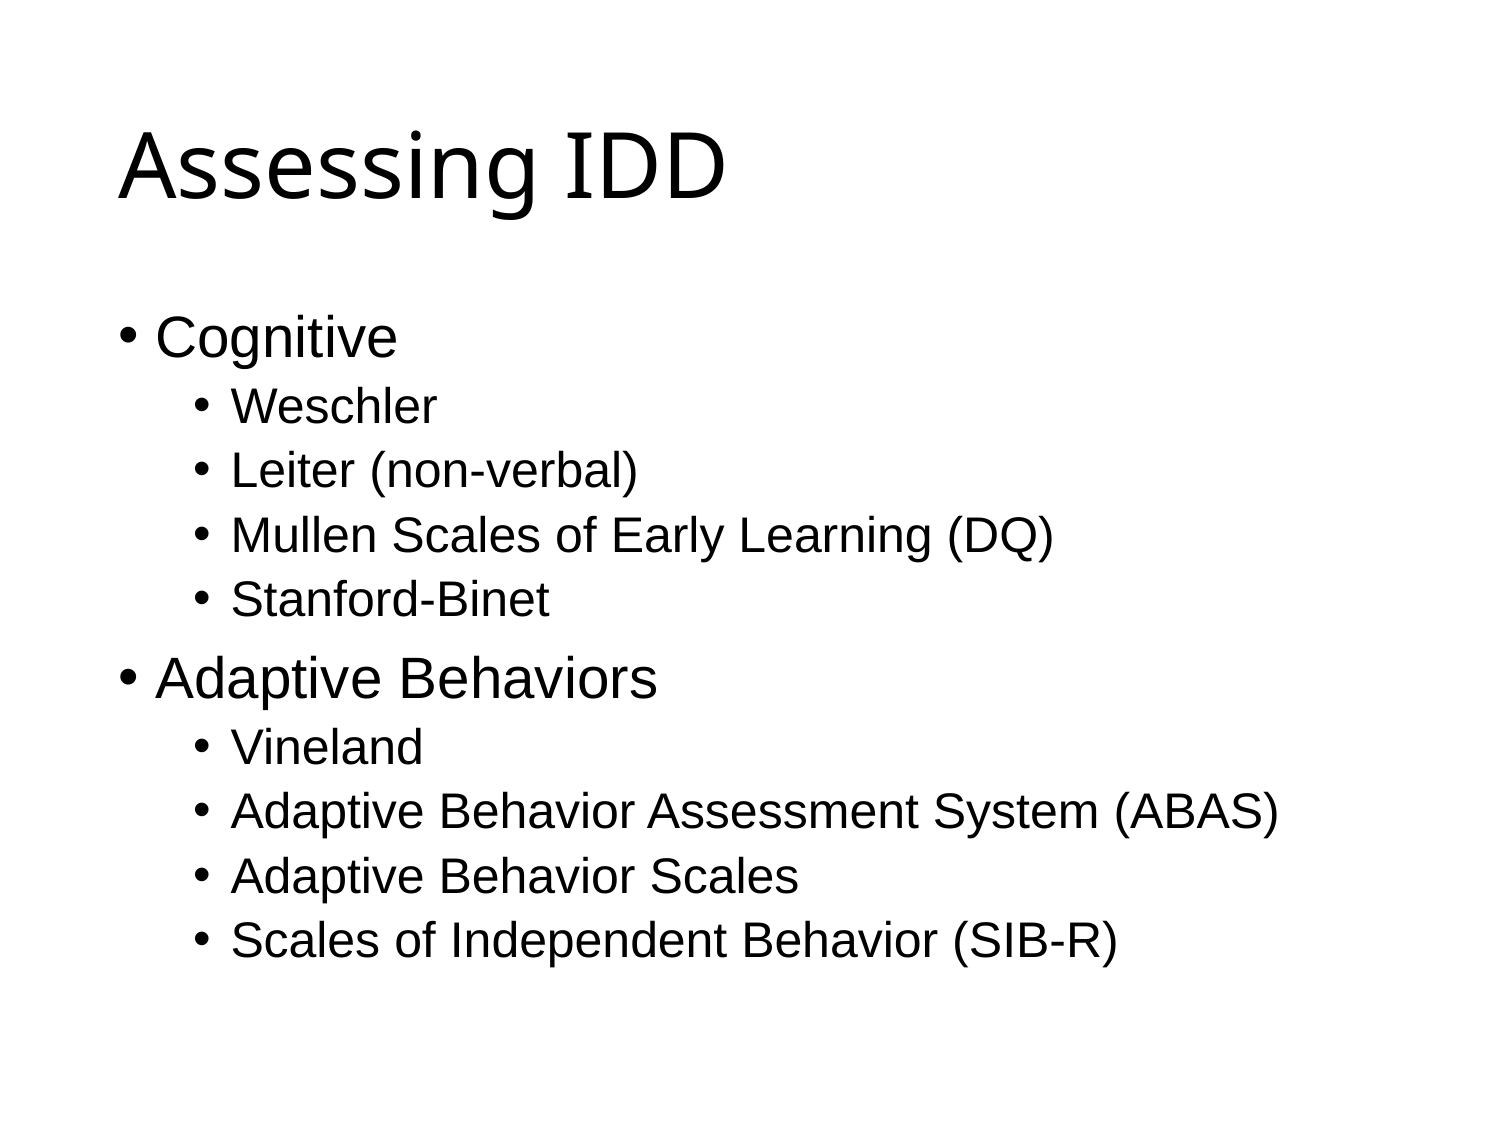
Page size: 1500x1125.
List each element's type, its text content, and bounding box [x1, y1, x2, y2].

list Cognitive Weschler Leiter (non-verbal) Mullen Scales of Early Learning (DQ) Stanford-Binet Adaptive Behaviors Vineland Adaptive Behavior Assessment System (ABAS) Adaptive Behavior Scales Scales of Independent Behavior (SIB-R) [103, 299, 1397, 1014]
title Assessing IDD [103, 59, 1397, 278]
